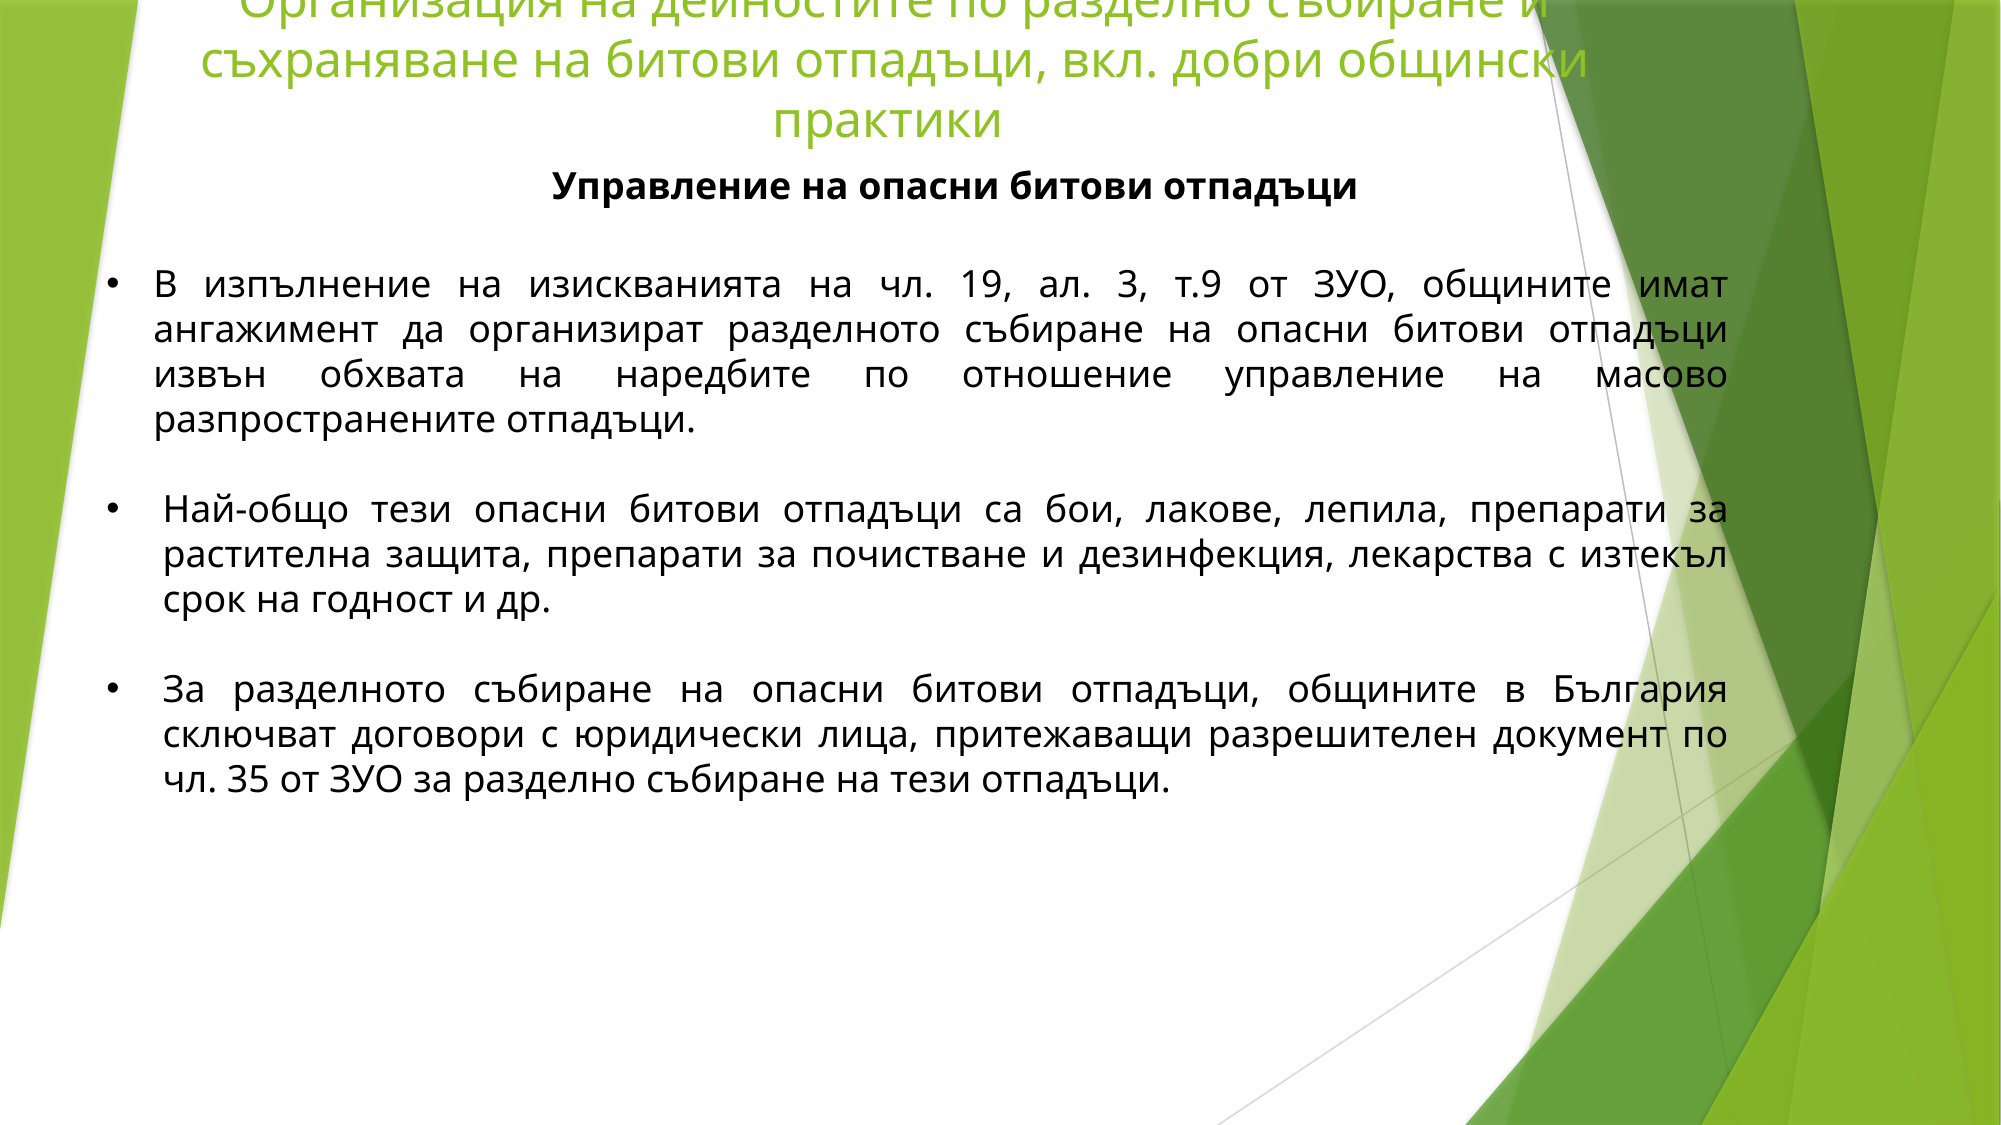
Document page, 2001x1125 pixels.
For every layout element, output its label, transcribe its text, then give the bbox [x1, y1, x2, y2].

text_box Управление на опасни битови отпадъци [190, 155, 1646, 215]
text_box В изпълнение на изискванията на чл. 19, ал. 3, т.9 от ЗУО, общините имат ангажимент да организират разделното събиране на опасни битови отпадъци извън обхвата на наредбите по отношение управление на масово разпространените отпадъци. Най-общо тези опасни битови отпадъци са бои, лакове, лепила, препарати за растителна защита, препарати за почистване и дезинфекция, лекарства с изтекъл срок на годност и др. За разделното събиране на опасни битови отпадъци, общините в България сключват договори с юридически лица, притежаващи разрешителен документ по чл. 35 от ЗУО за разделно събиране на тези отпадъци. [91, 252, 1745, 943]
text_box Организация на дейностите по разделно събиране и съхраняване на битови отпадъци, вкл. добри общински практики [110, 13, 1680, 155]
